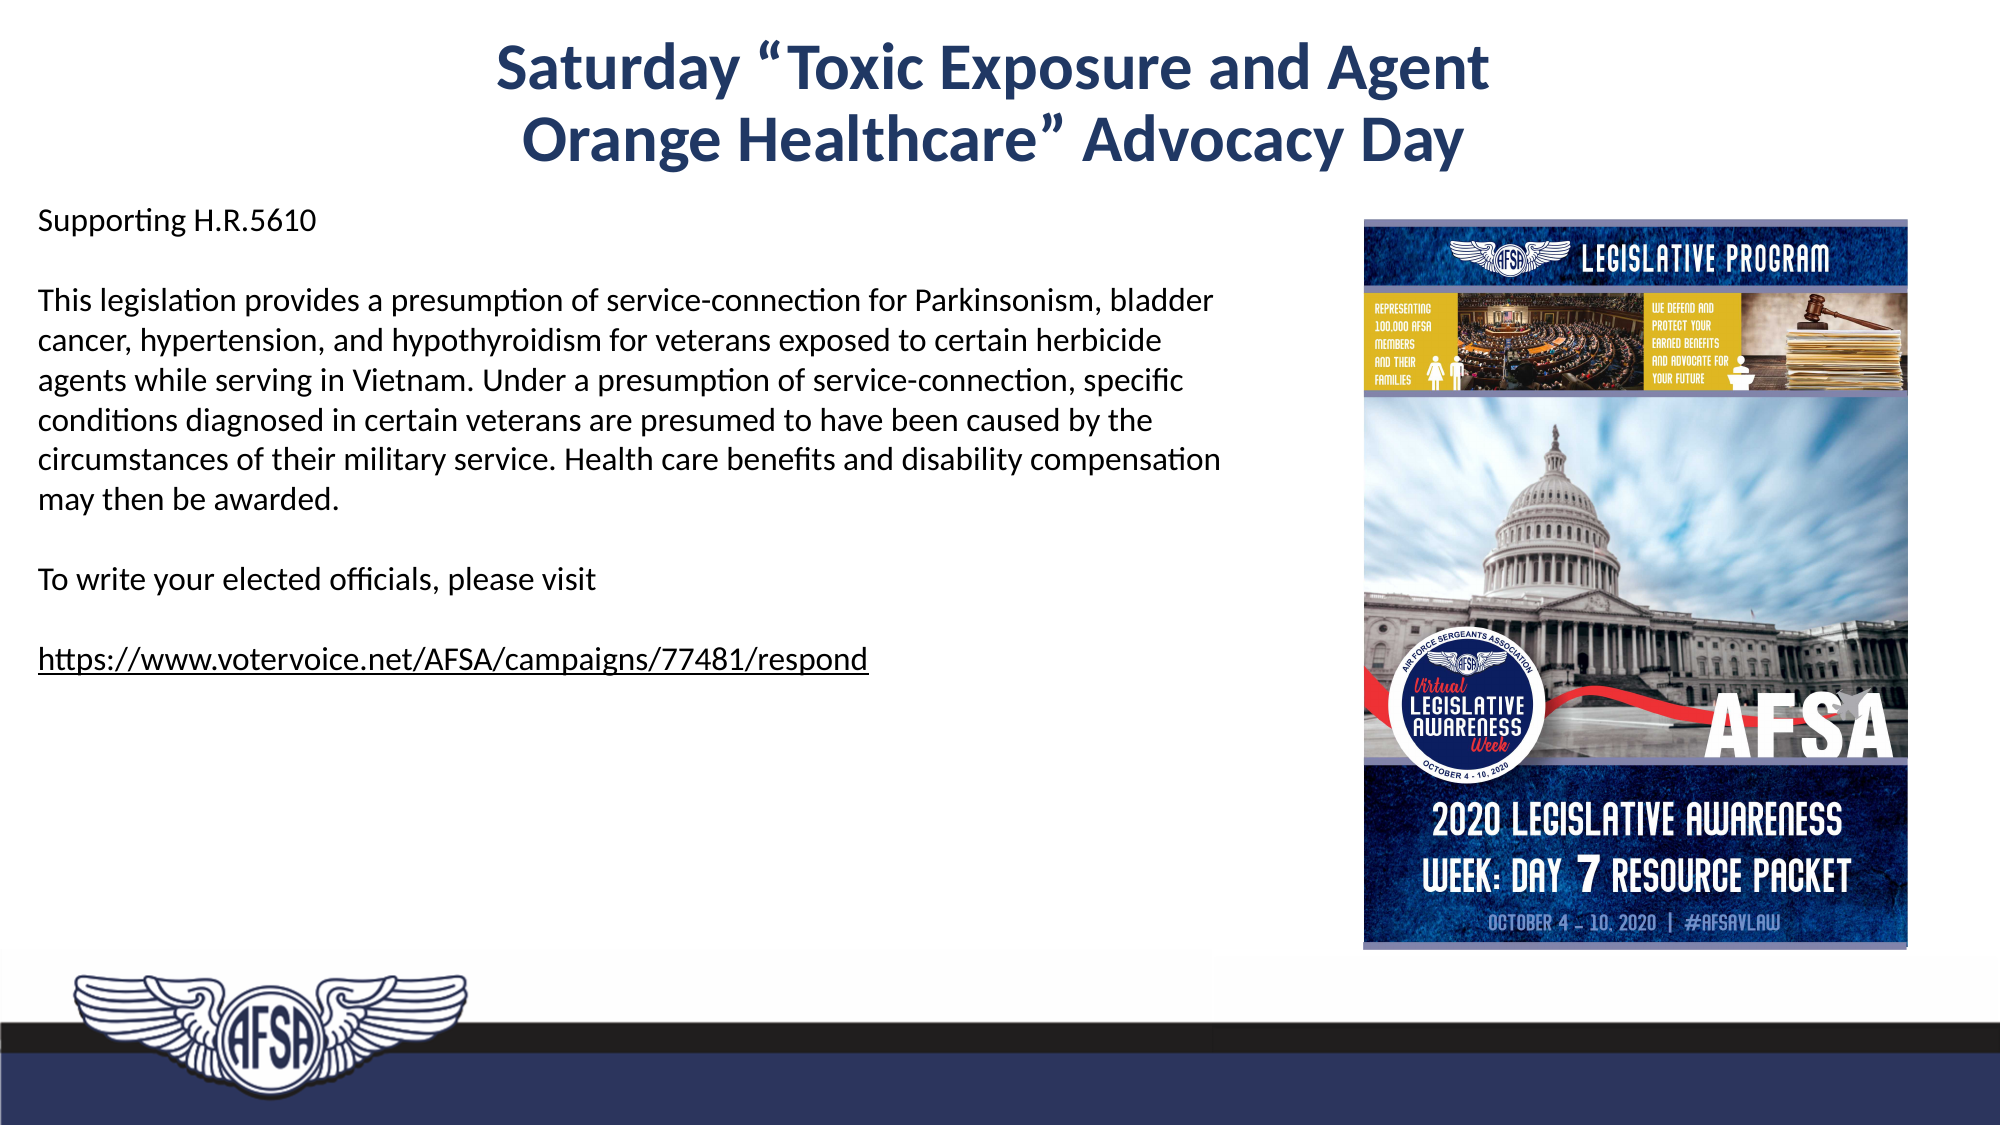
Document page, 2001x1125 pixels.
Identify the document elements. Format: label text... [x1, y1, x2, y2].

title Saturday “Toxic Exposure and Agent Orange Healthcare” Advocacy Day [381, 161, 1607, 302]
text_box Supporting H.R.5610 This legislation provides a presumption of service-connection for Parkinsonism, bladder cancer, hypertension, and hypothyroidism for veterans exposed to certain herbicide agents while serving in Vietnam. Under a presumption of service-connection, specific conditions diagnosed in certain veterans are presumed to have been caused by the circumstances of their military service. Health care benefits and disability compensation may then be awarded. To write your elected officials, please visit https://www.votervoice.net/AFSA/campaigns/77481/respond [23, 190, 1248, 815]
picture [0, 219, 2000, 1125]
